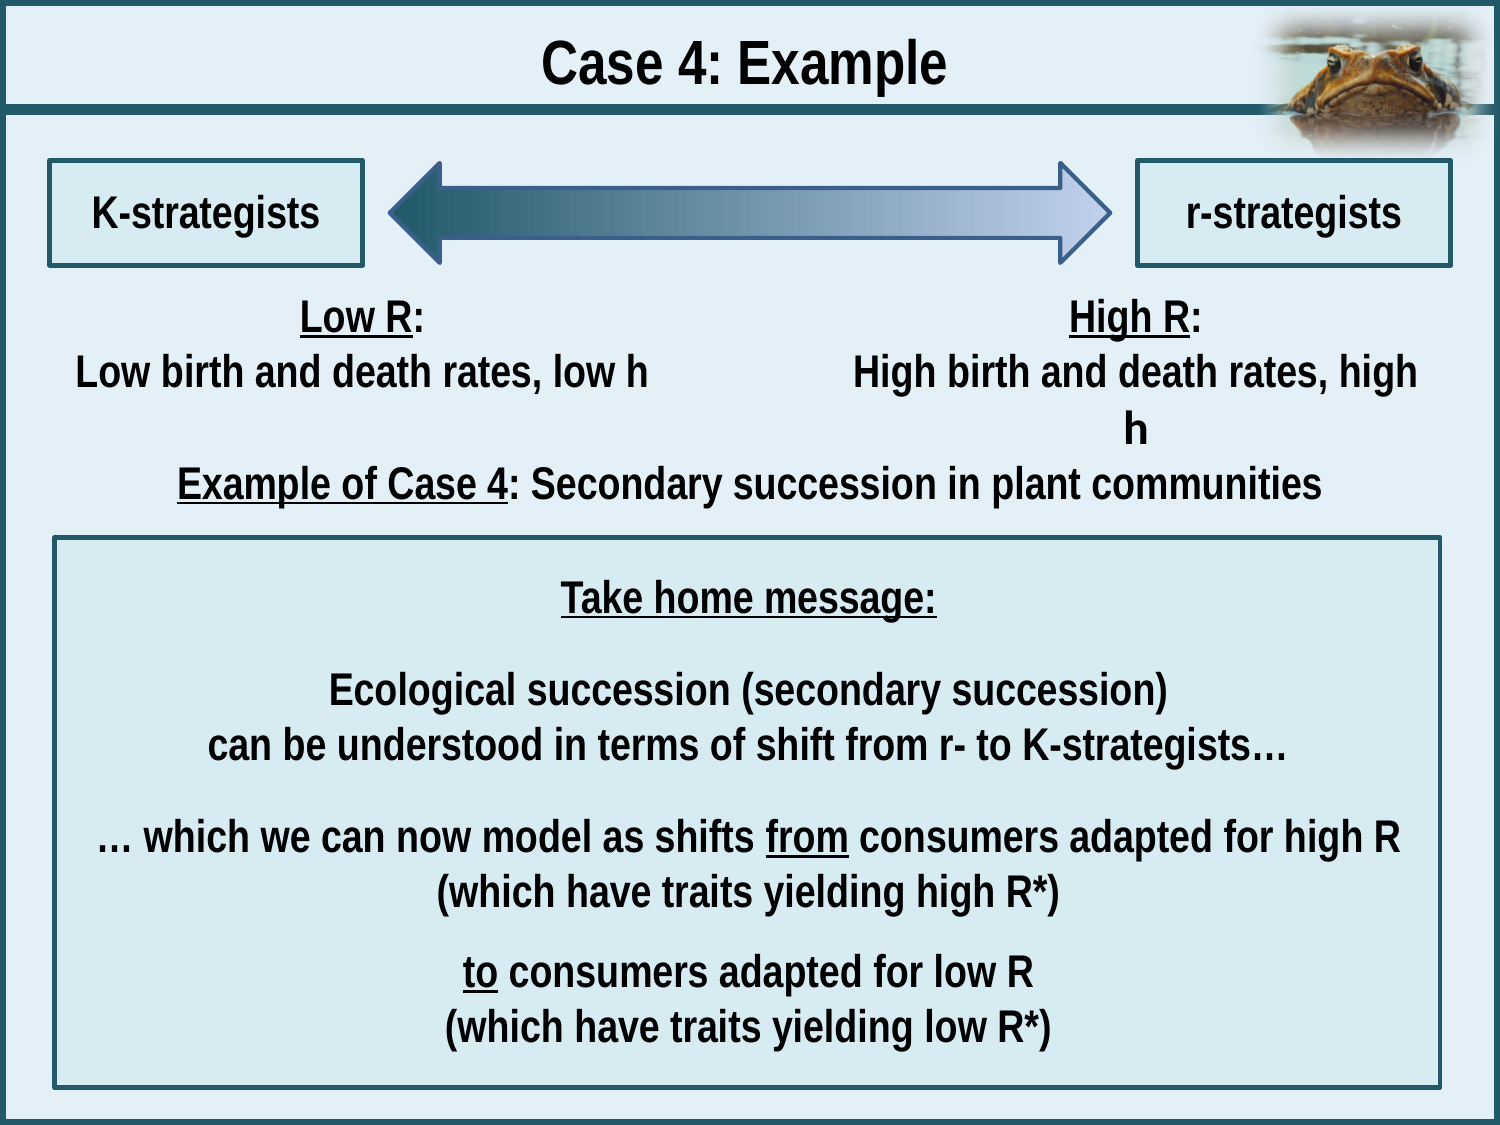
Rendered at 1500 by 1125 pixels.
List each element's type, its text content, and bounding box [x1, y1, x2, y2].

text_box Take home message: Ecological succession (secondary succession) can be understood in terms of shift from r- to K-strategists… … which we can now model as shifts from consumers adapted for high R (which have traits yielding high R*) to consumers adapted for low R (which have traits yielding low R*) [65, 559, 1432, 1060]
text_box r-strategists [1142, 174, 1446, 245]
picture [1300, 51, 1449, 116]
text_box [1297, 115, 1451, 122]
text_box [52, 535, 1442, 1090]
text_box [1381, 43, 1455, 104]
text_box [1135, 158, 1452, 267]
text_box Case 4: Example [110, 15, 1381, 105]
text_box Low R: Low birth and death rates, low h [56, 279, 669, 405]
text_box High R: High birth and death rates, high h [820, 279, 1452, 462]
text_box [387, 160, 1113, 265]
text_box Example of Case 4: Secondary succession in plant communities [59, 446, 1441, 516]
text_box [48, 158, 365, 267]
text_box K-strategists [54, 174, 358, 245]
